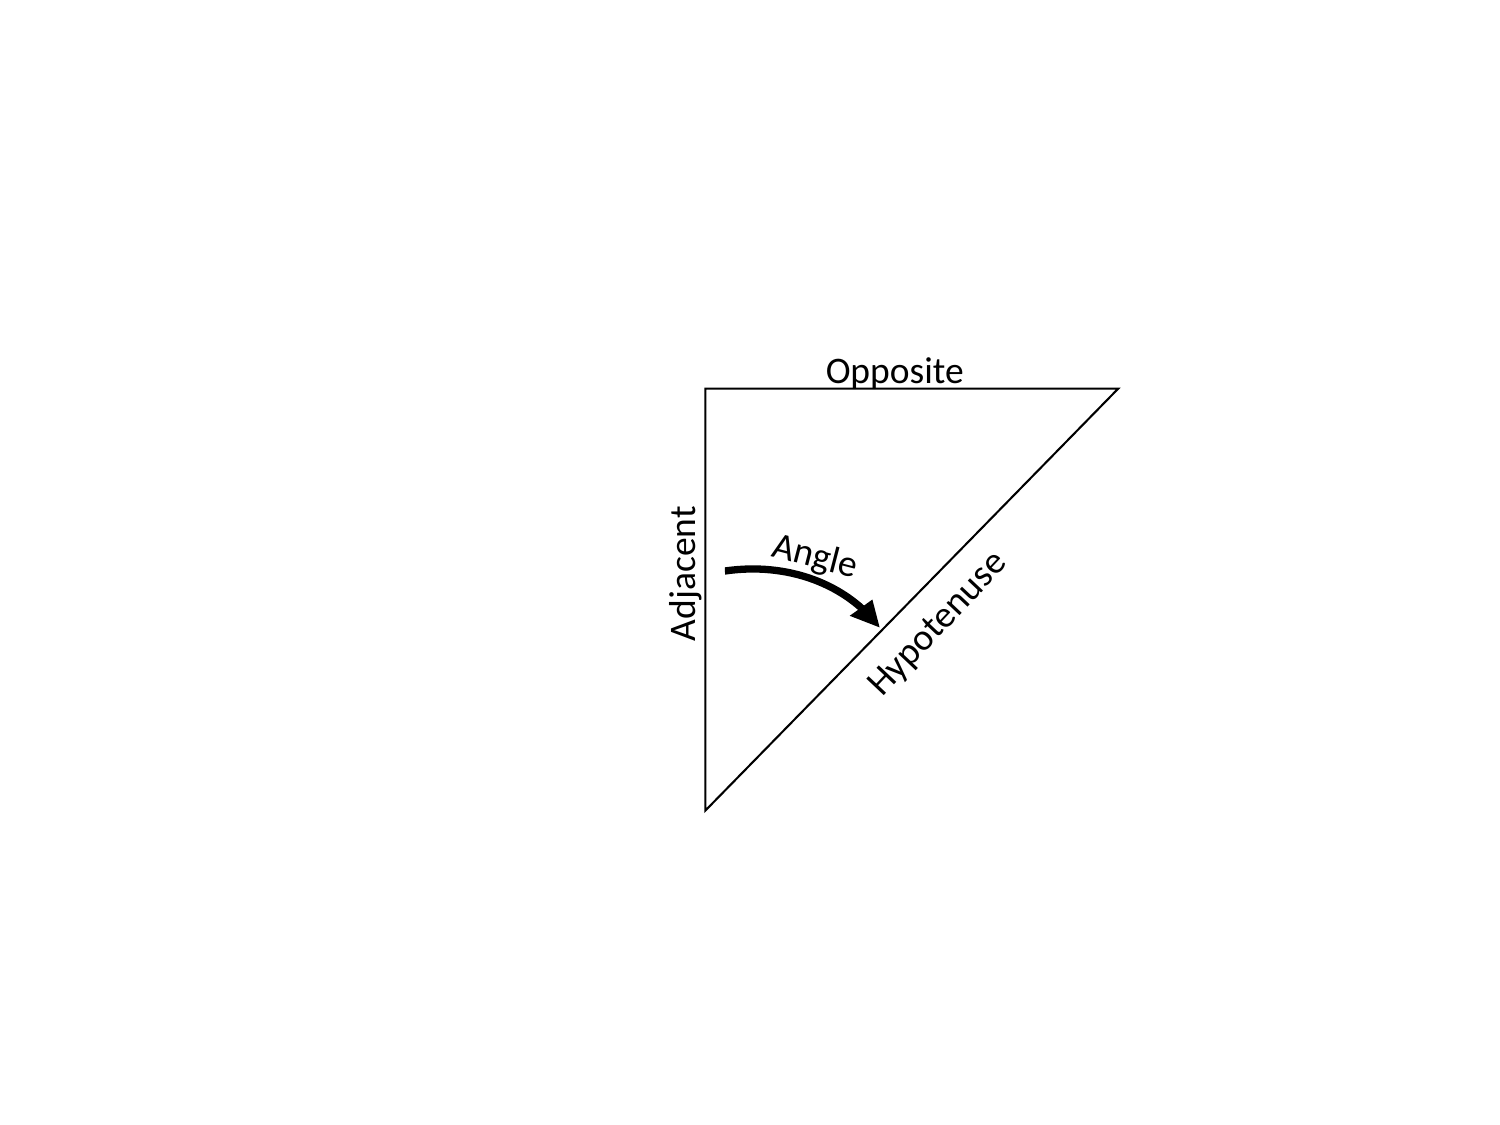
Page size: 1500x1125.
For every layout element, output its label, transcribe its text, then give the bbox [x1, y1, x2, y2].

text_box Adjacent [649, 491, 710, 656]
text_box Angle [752, 509, 880, 597]
text_box Opposite [811, 338, 980, 399]
text_box [724, 565, 774, 575]
text_box [704, 387, 1121, 814]
text_box Hypotenuse [839, 522, 1029, 719]
text_box [814, 584, 880, 628]
